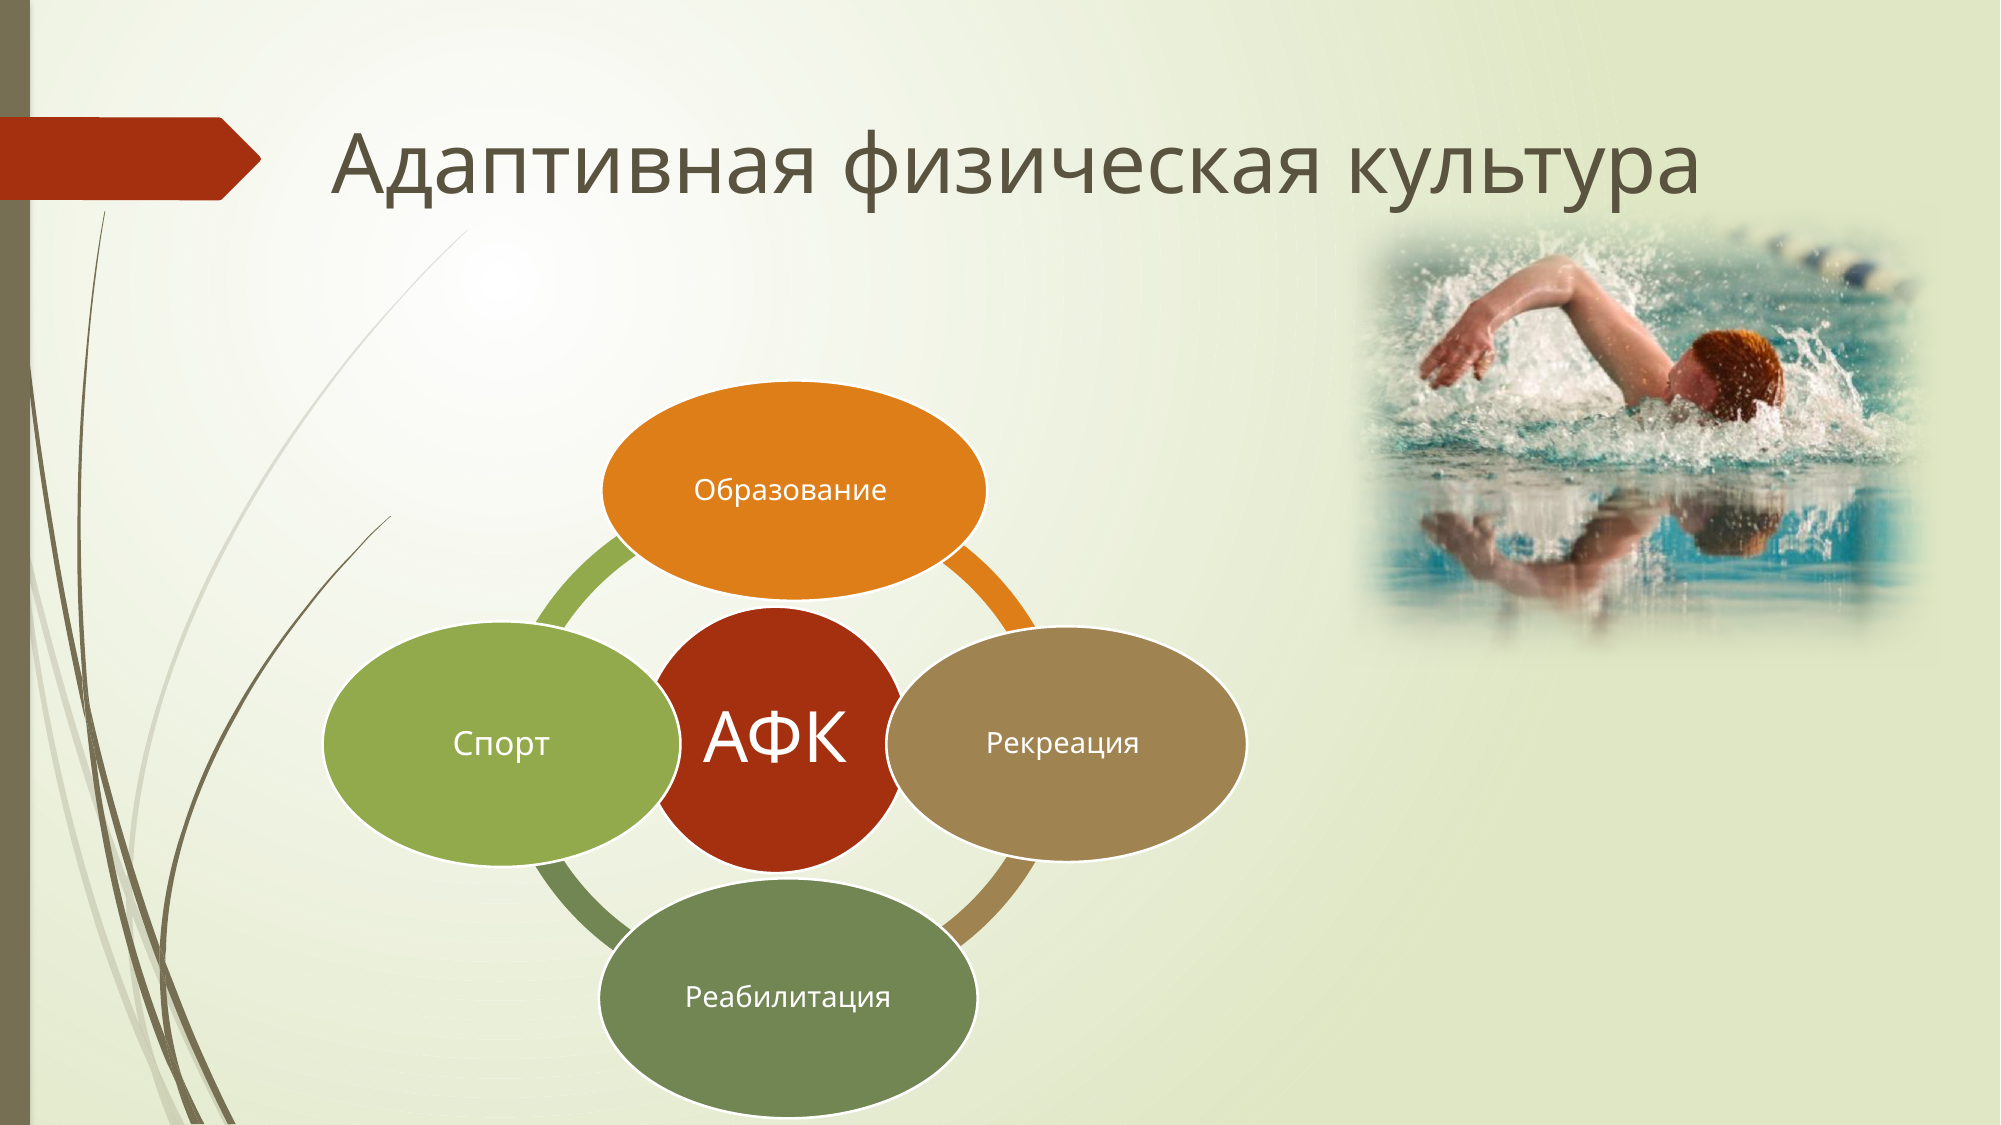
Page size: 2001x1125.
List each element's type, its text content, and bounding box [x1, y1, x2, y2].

title Адаптивная физическая культура [316, 102, 1888, 313]
picture [1339, 200, 1942, 667]
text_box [232, 372, 1338, 1125]
text_box [337, 97, 1703, 102]
